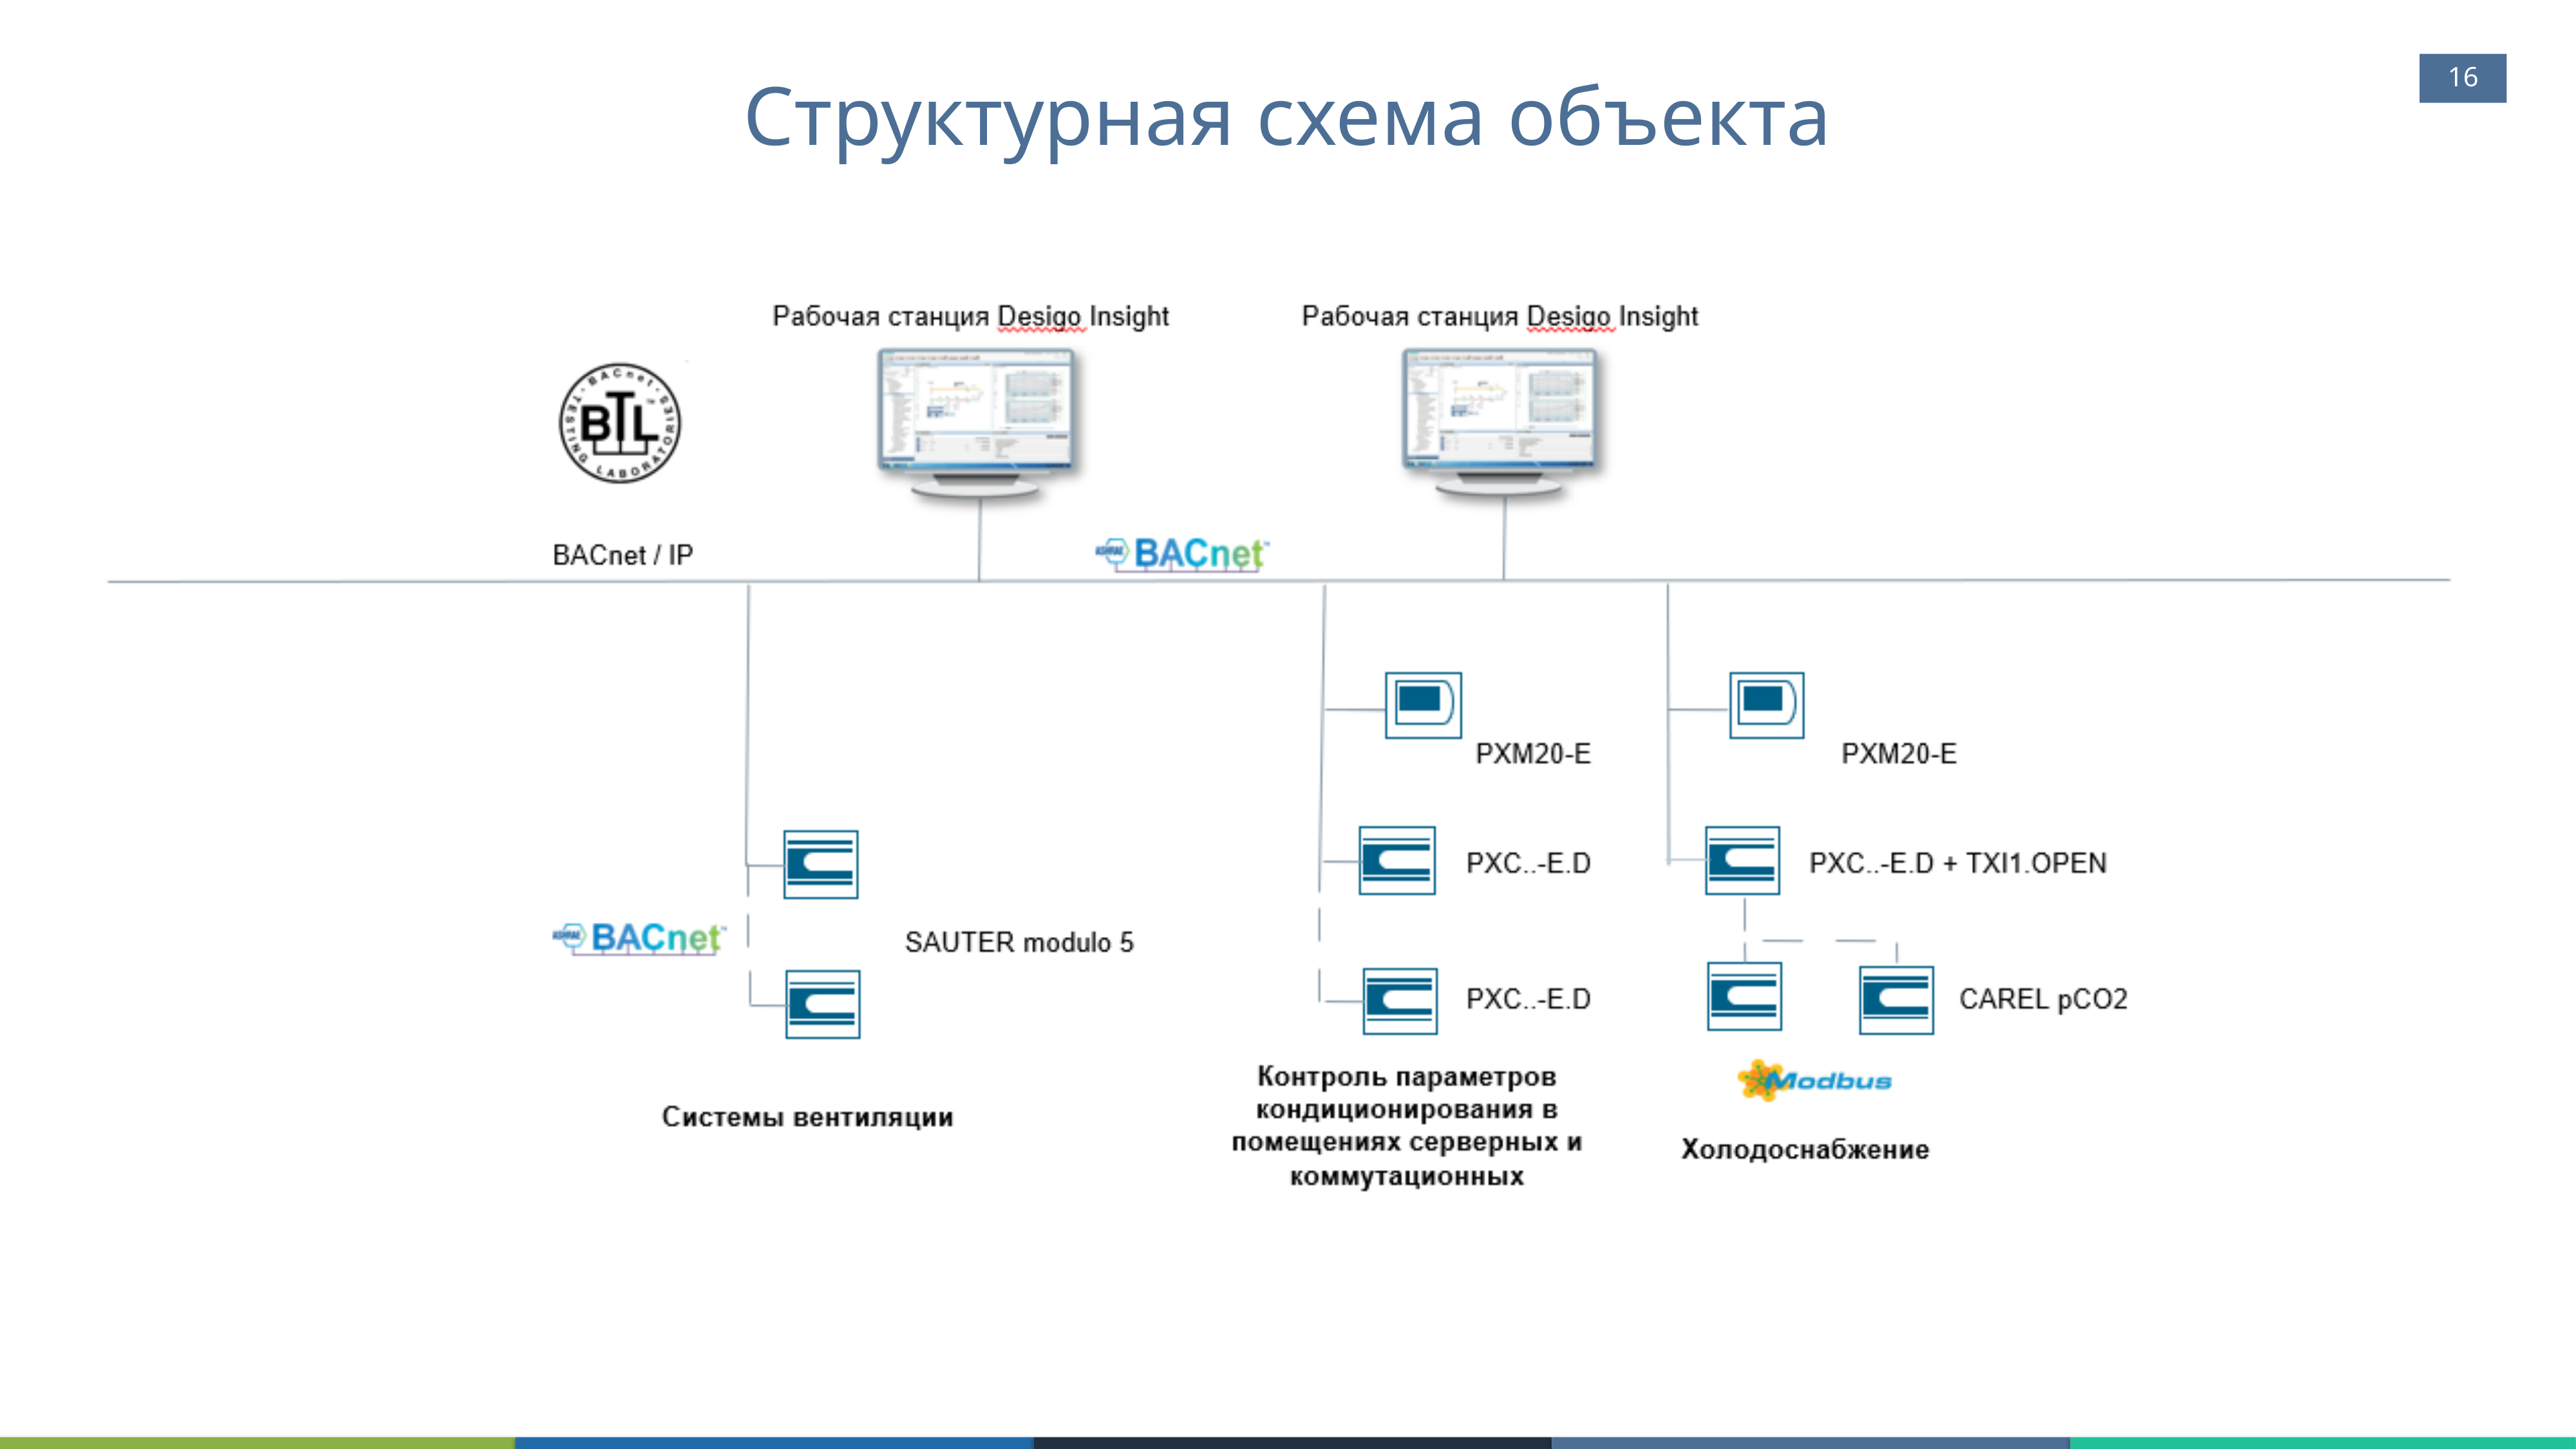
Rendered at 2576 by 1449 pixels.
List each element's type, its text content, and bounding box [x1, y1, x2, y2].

text_box Структурная схема объекта [193, 60, 2383, 180]
slide_number 16 [2420, 53, 2507, 103]
picture [77, 237, 2498, 1212]
